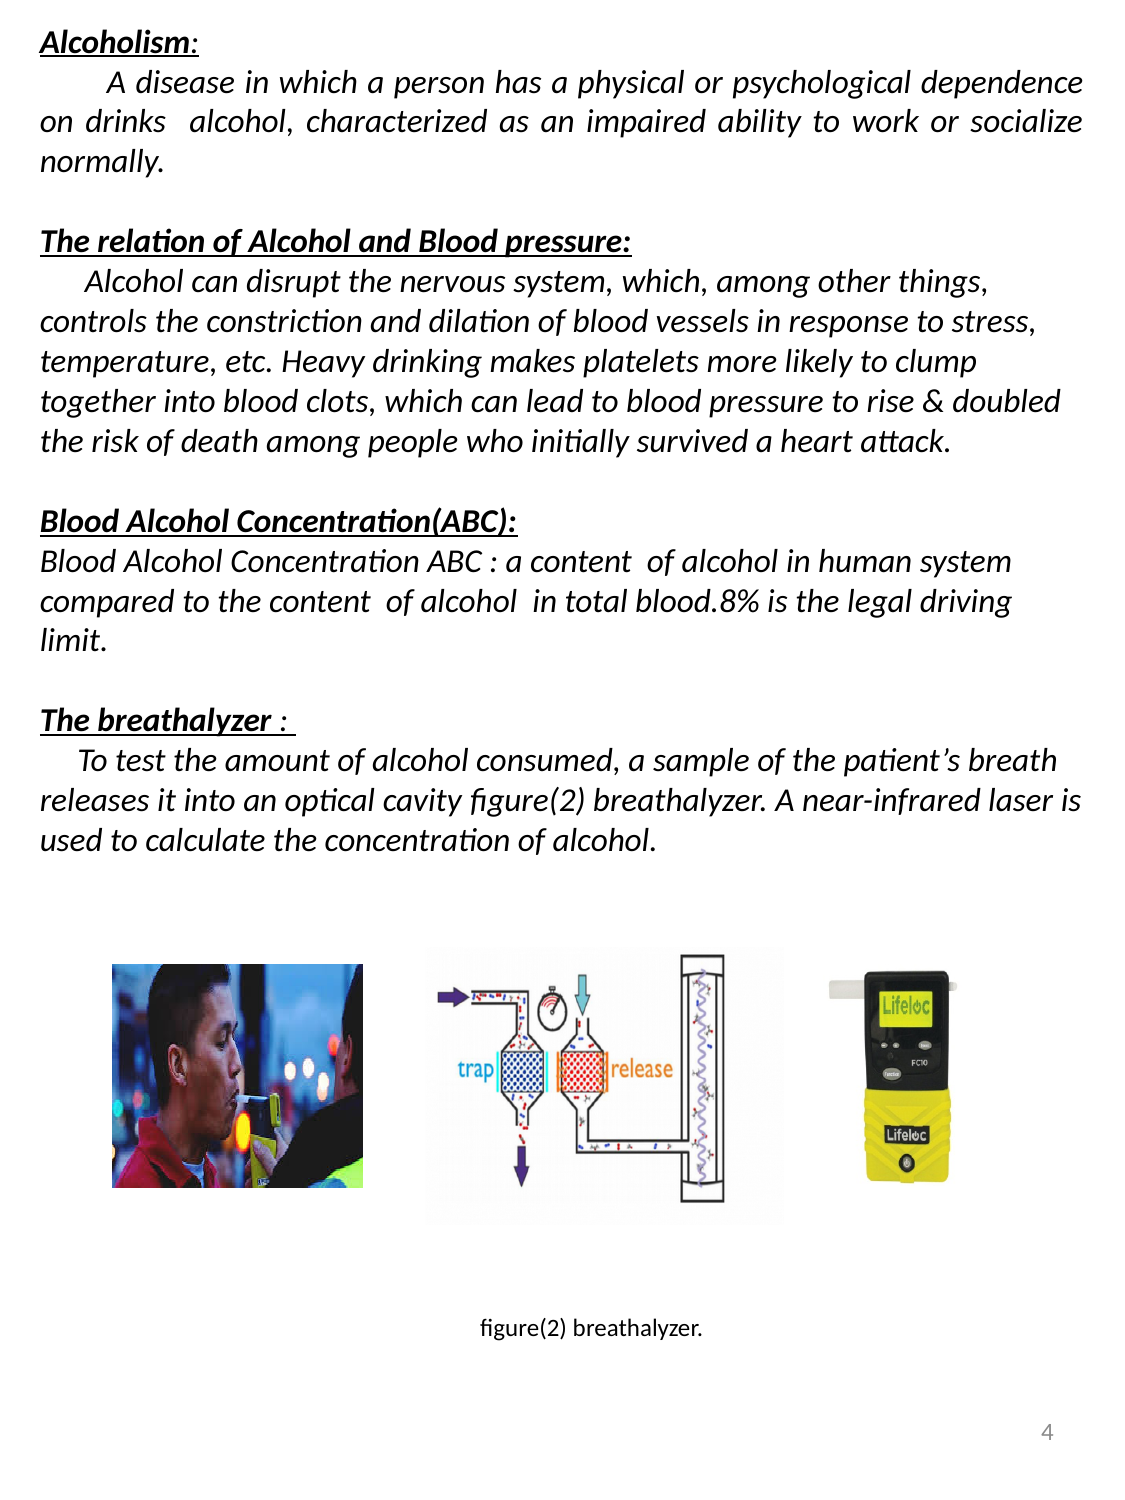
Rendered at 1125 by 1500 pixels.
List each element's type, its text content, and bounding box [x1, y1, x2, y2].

text_box Alcoholism: A disease in which a person has a physical or psychological dependence on drinks alcohol, characterized as an impaired ability to work or socialize normally. The relation of Alcohol and Blood pressure: Alcohol can disrupt the nervous system, which, among other things, controls the constriction and dilation of blood vessels in response to stress, temperature, etc. Heavy drinking makes platelets more likely to clump together into blood clots, which can lead to blood pressure to rise & doubled the risk of death among people who initially survived a heart attack. Blood Alcohol Concentration(ABC): Blood Alcohol Concentration ABC : a content of alcohol in human system compared to the content of alcohol in total blood.8% is the legal driving limit. The breathalyzer : To test the amount of alcohol consumed, a sample of the patient’s breath releases it into an optical cavity figure(2) breathalyzer. A near-infrared laser is used to calculate the concentration of alcohol. [24, 12, 1100, 1066]
text_box figure(2) breathalyzer. [465, 1304, 725, 1350]
slide_number 4 [806, 1390, 1069, 1471]
picture [425, 946, 788, 1226]
picture [112, 963, 363, 1188]
picture [812, 963, 976, 1188]
